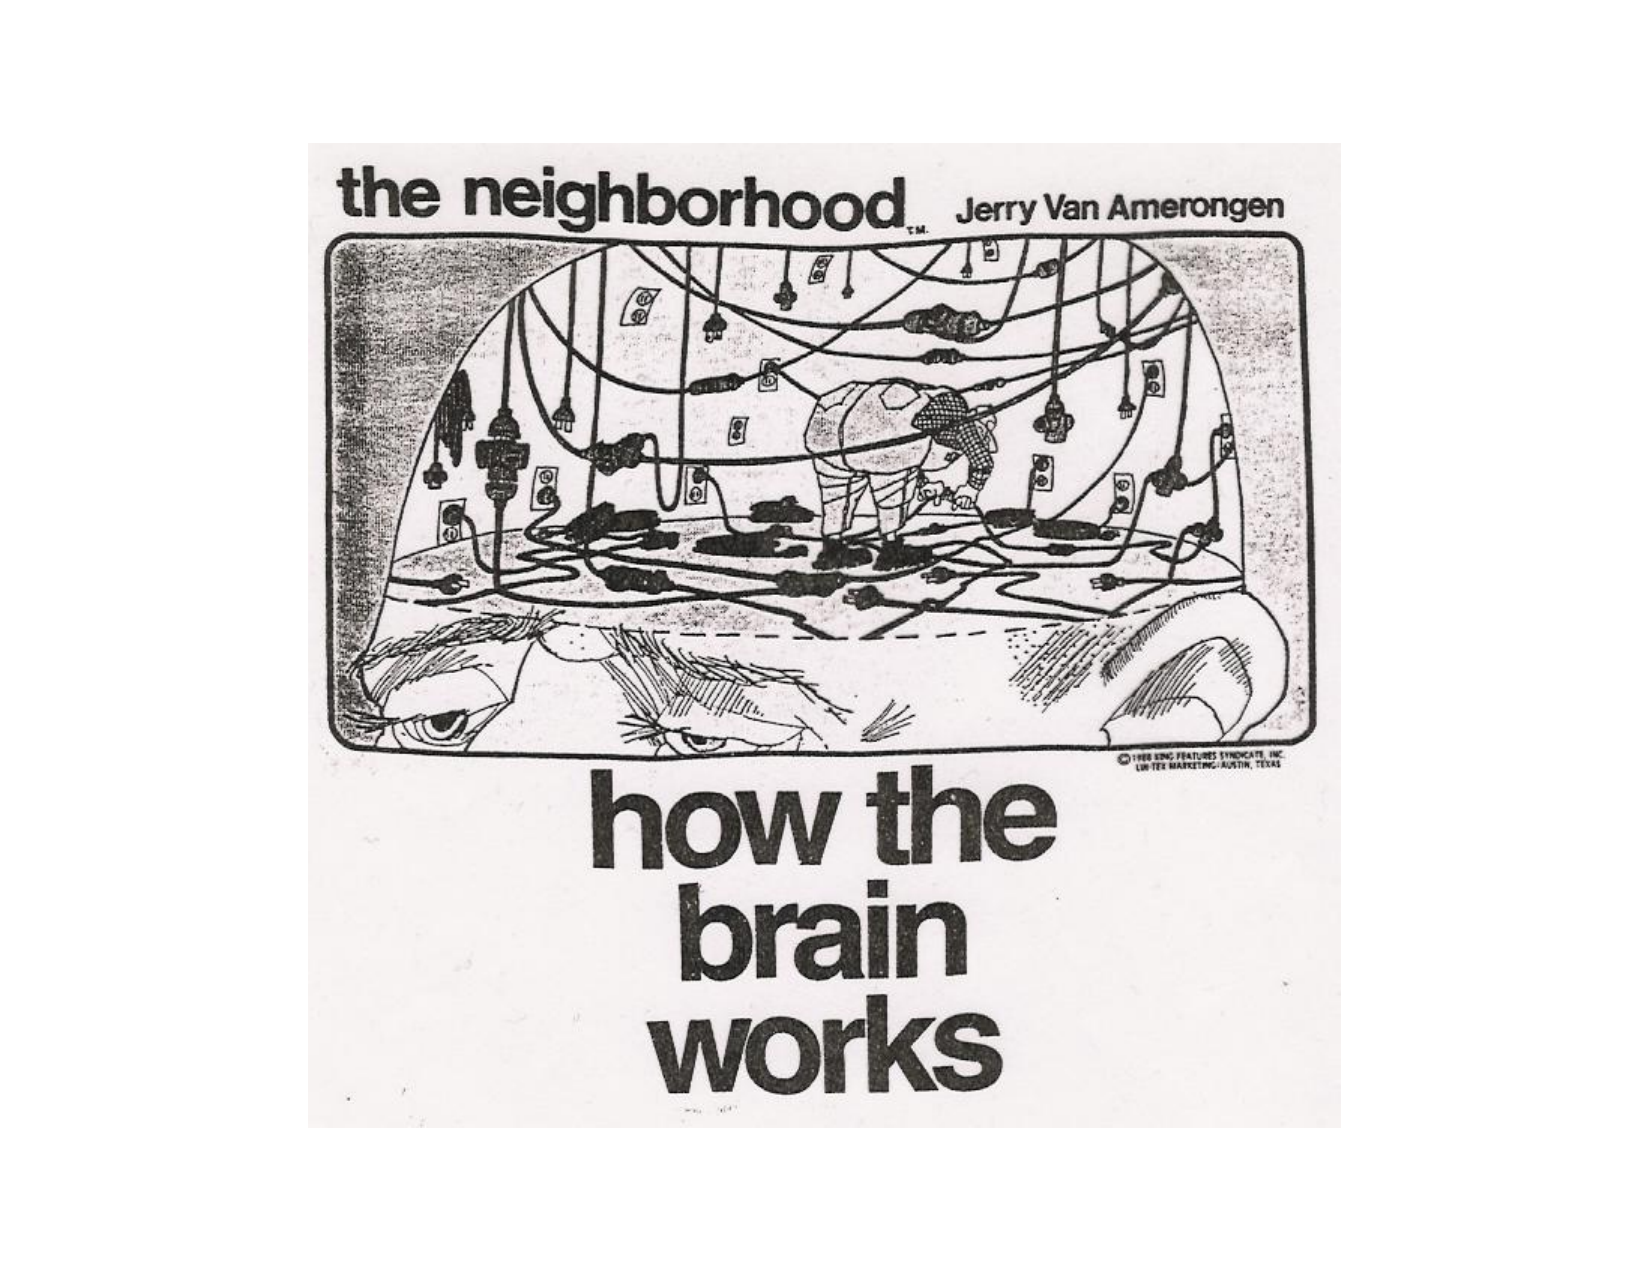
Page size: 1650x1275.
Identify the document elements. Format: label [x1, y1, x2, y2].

picture [308, 143, 1341, 1128]
